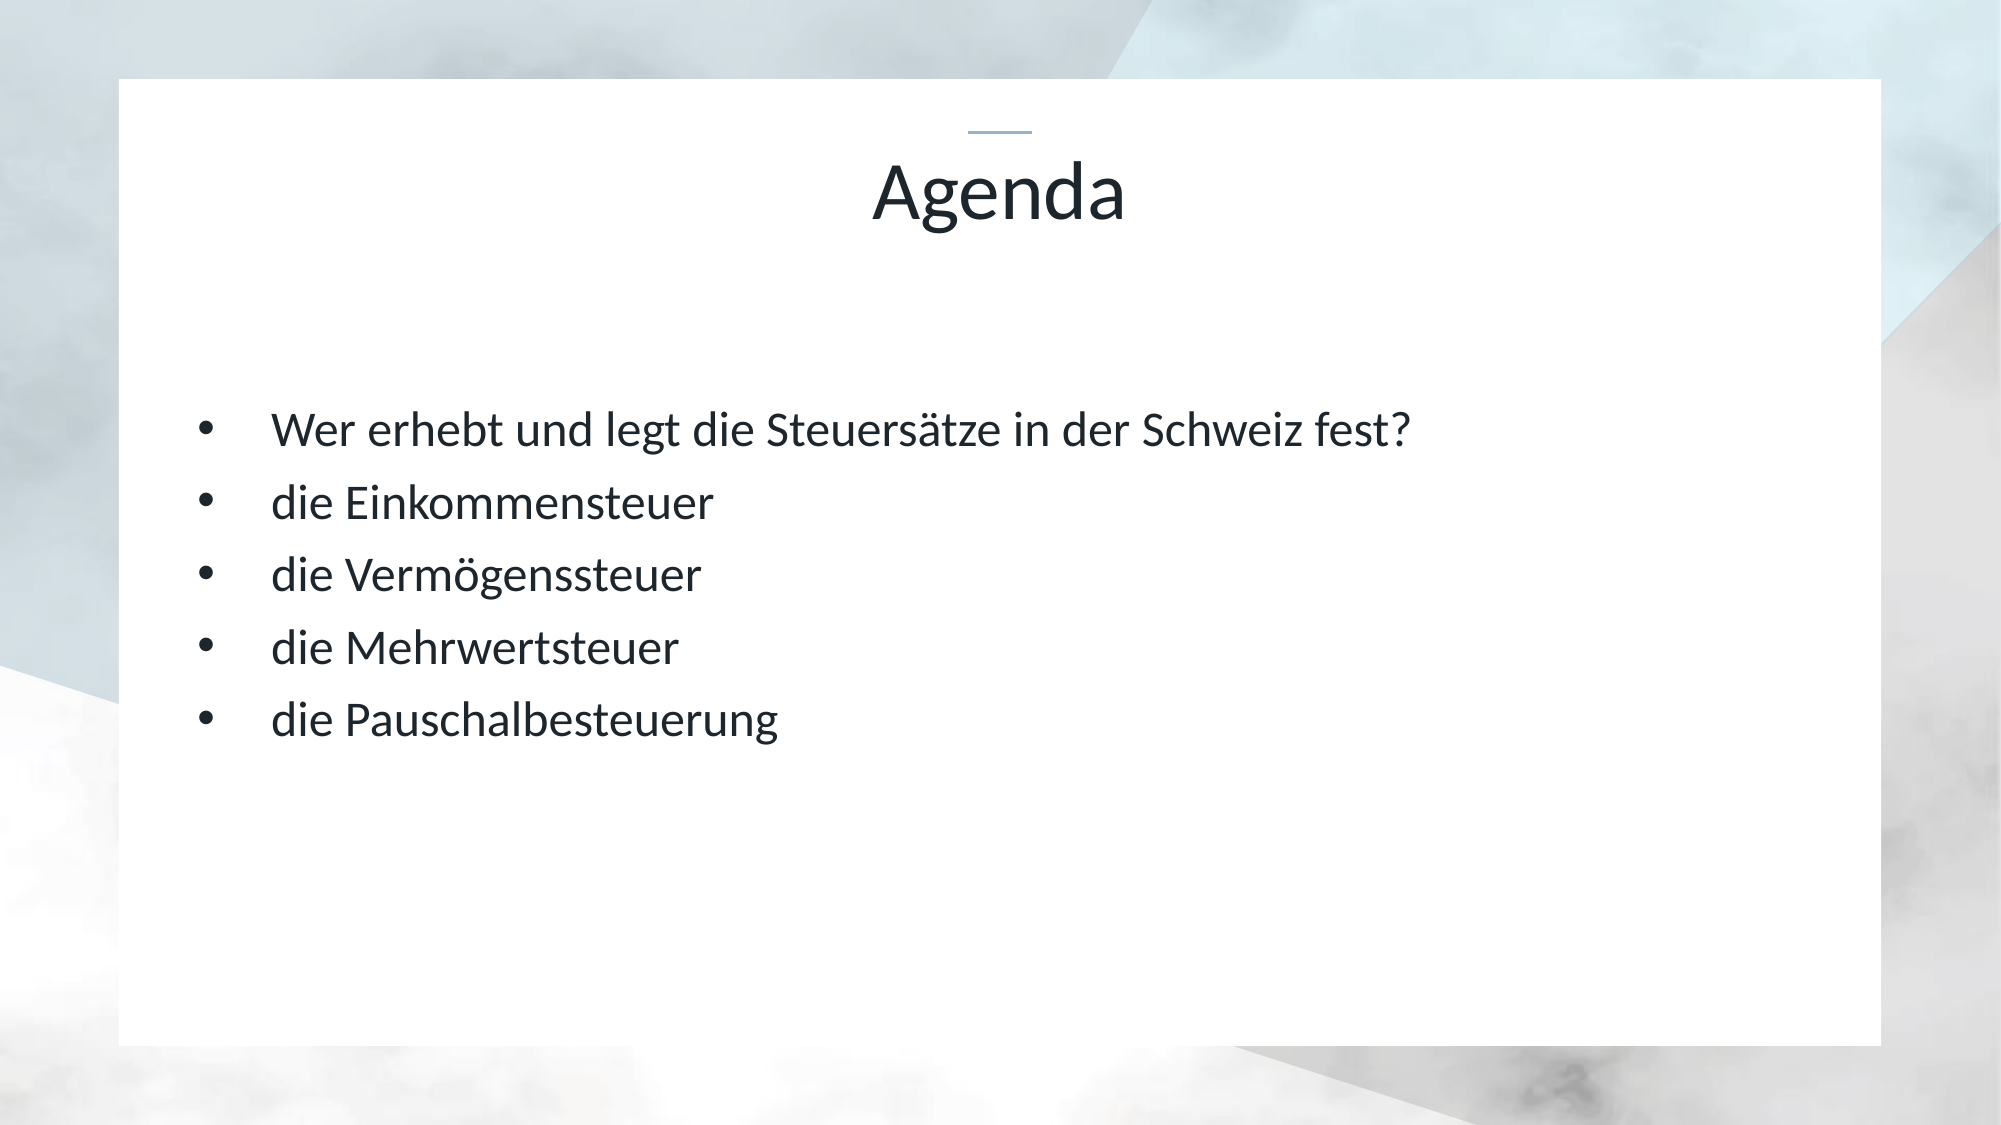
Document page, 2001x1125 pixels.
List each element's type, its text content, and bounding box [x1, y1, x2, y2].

list Wer erhebt und legt die Steuersätze in der Schweiz fest? die Einkommensteuer die Vermögenssteuer die Mehrwertsteuer die Pauschalbesteuerung [156, 381, 1834, 1007]
picture [0, 226, 2001, 1125]
title Agenda [431, 132, 1569, 249]
